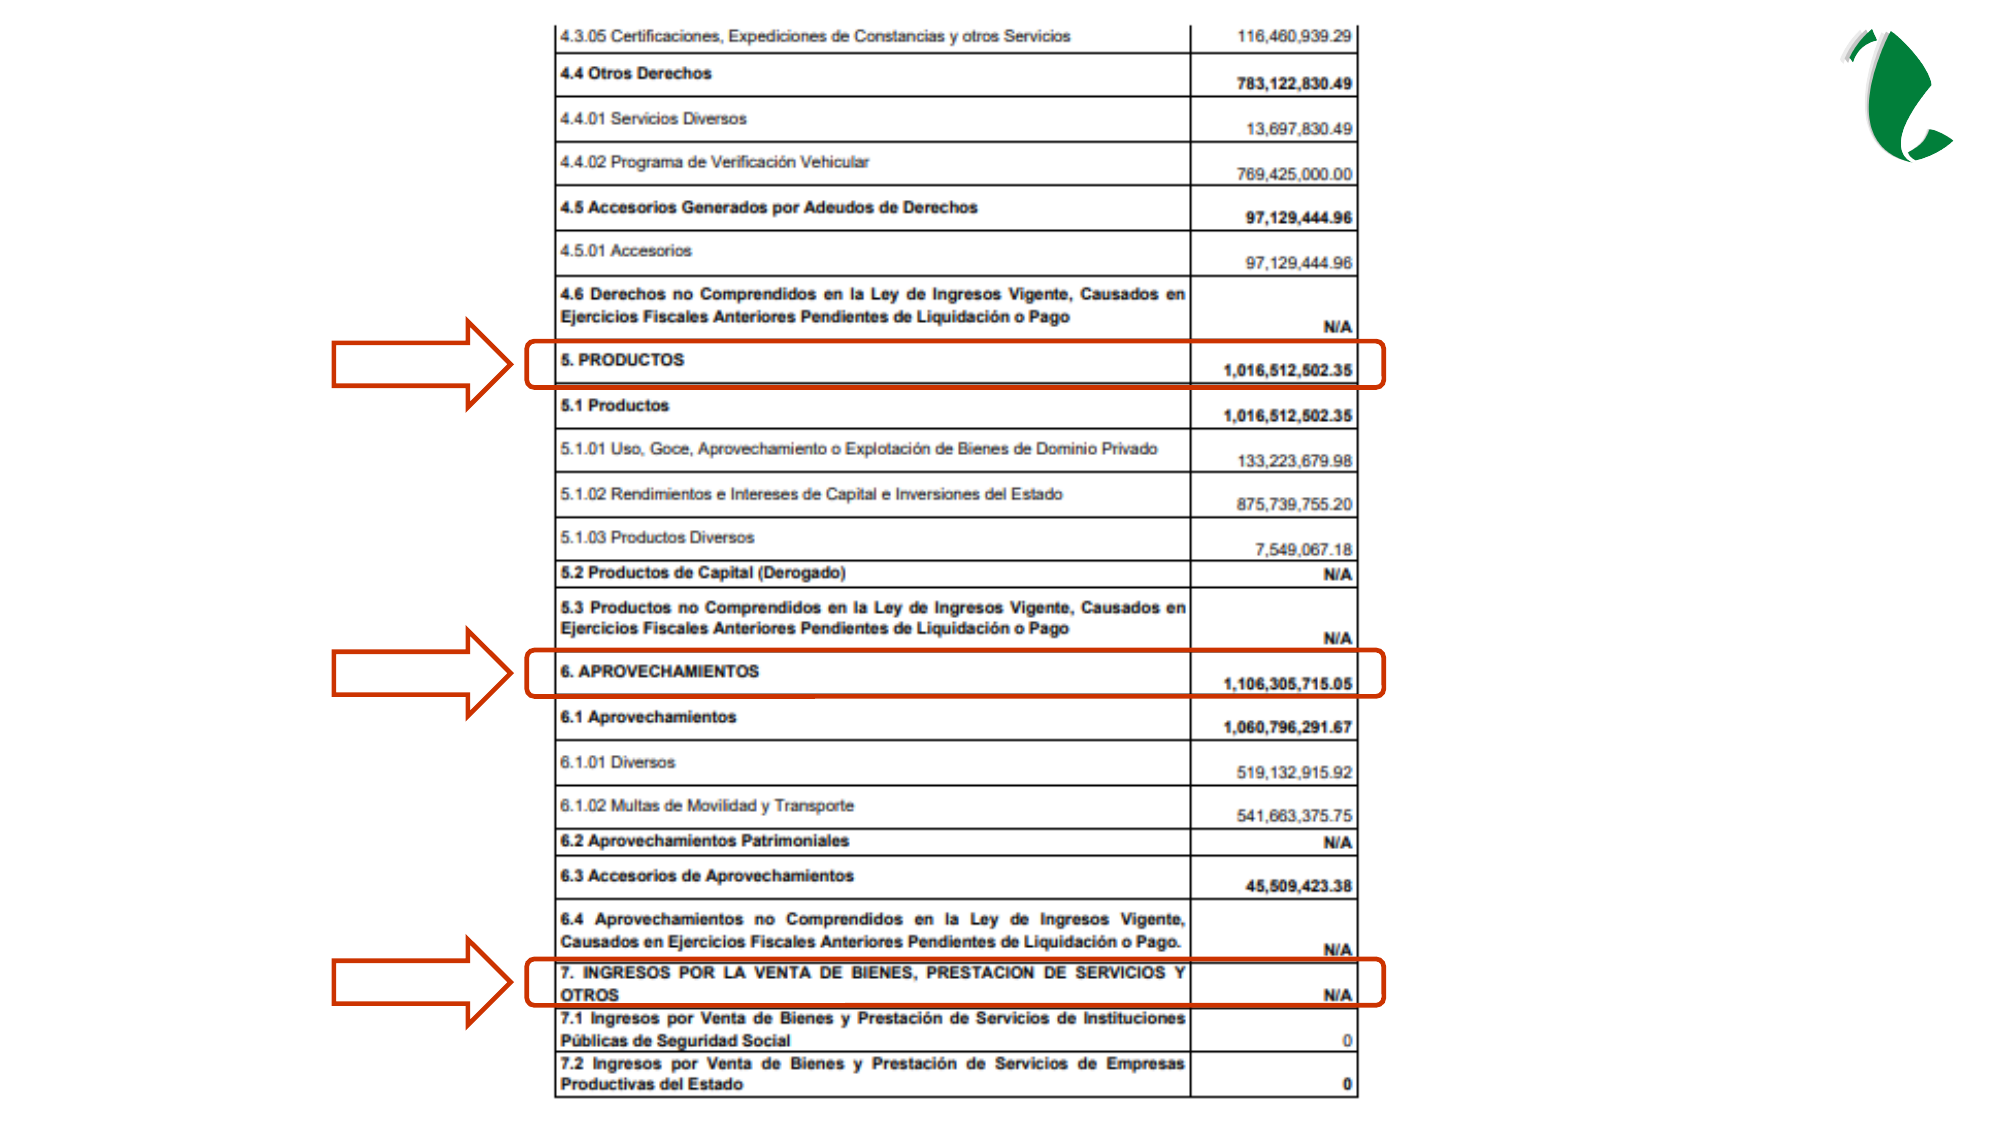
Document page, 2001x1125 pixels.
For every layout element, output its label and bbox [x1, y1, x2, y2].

text_box [332, 627, 513, 719]
picture [526, 0, 1384, 1113]
picture [1838, 27, 1956, 165]
text_box [332, 936, 513, 1028]
text_box [332, 319, 513, 410]
